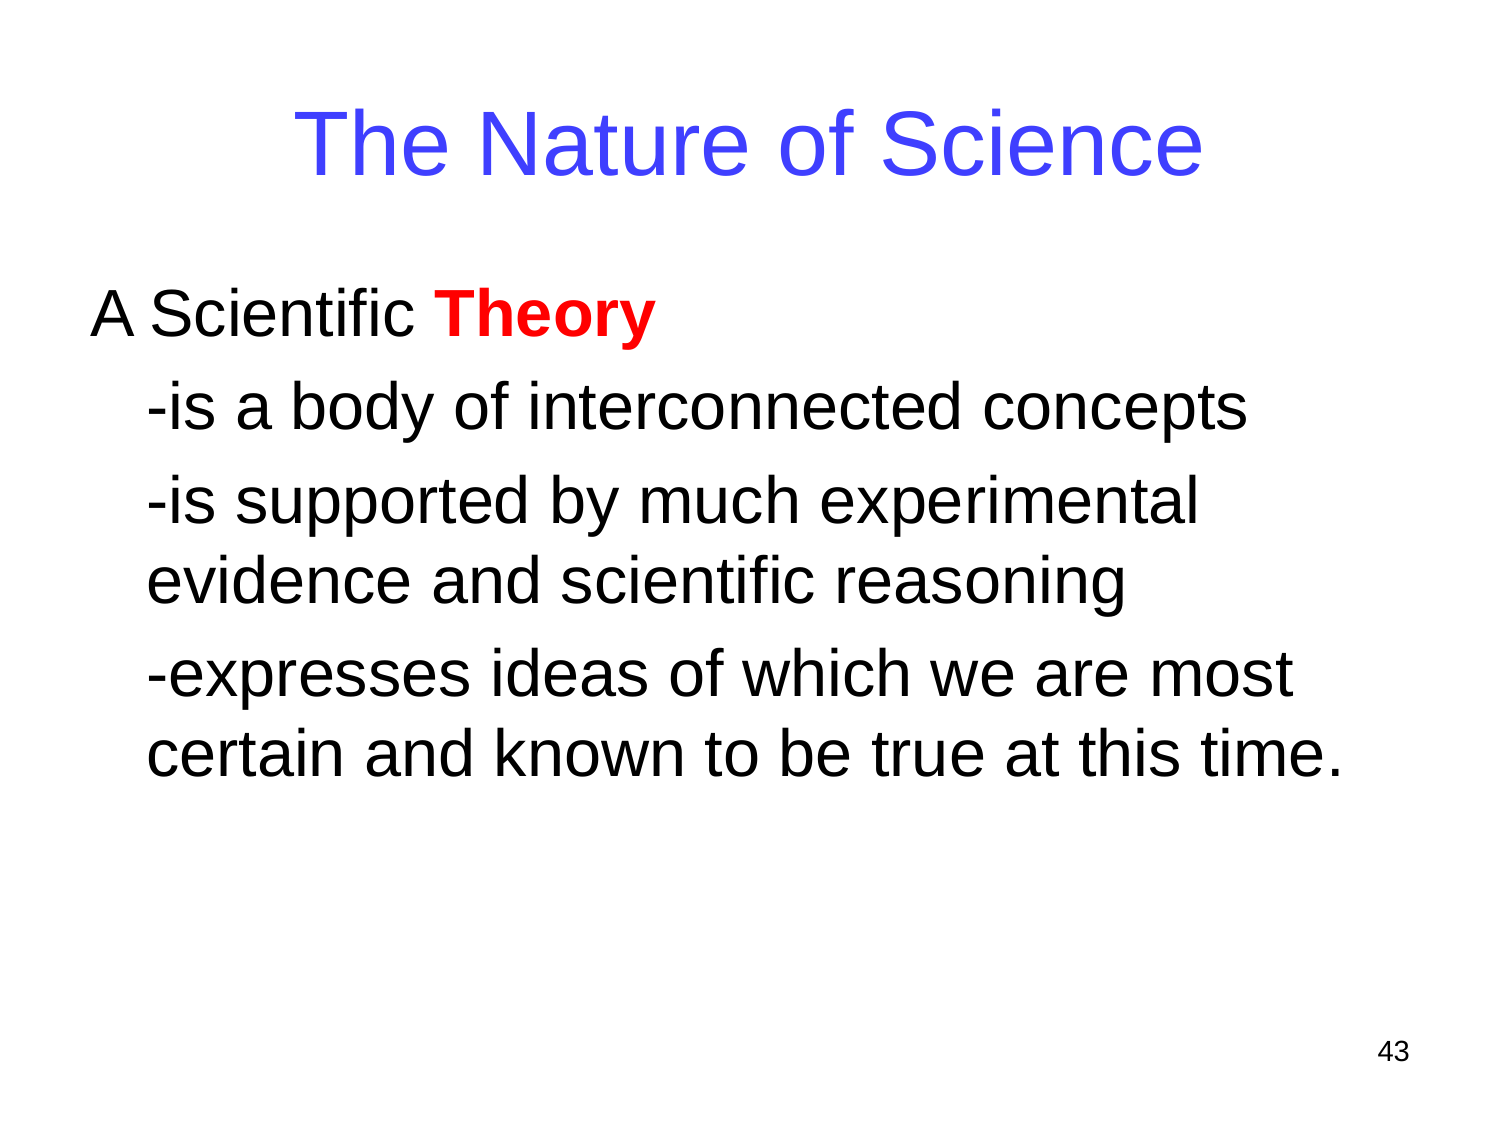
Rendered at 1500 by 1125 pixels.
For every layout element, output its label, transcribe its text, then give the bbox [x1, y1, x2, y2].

slide_number 43 [1074, 1024, 1425, 1103]
list A Scientific Theory -is a body of interconnected concepts -is supported by much experimental evidence and scientific reasoning -expresses ideas of which we are most certain and known to be true at this time. [75, 262, 1425, 1005]
title The Nature of Science [75, 45, 1425, 233]
